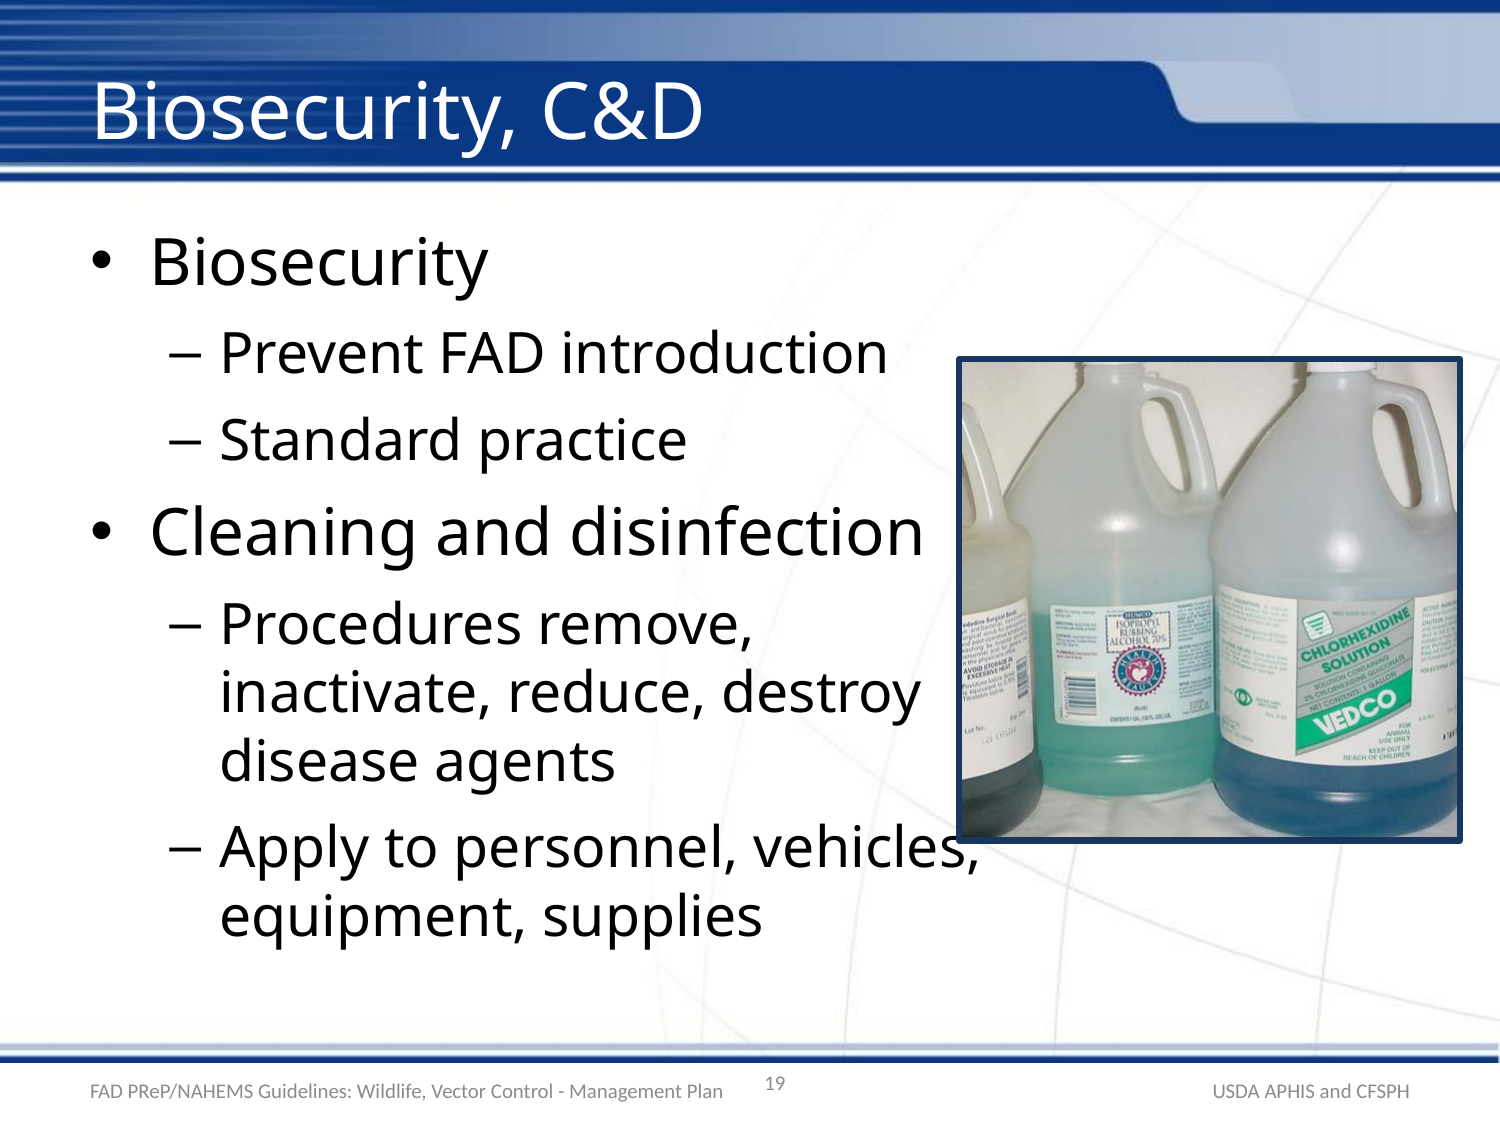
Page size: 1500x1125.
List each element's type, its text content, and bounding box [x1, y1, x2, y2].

slide_number 19 [600, 1042, 950, 1103]
footer FAD PReP/NAHEMS Guidelines: Wildlife, Vector Control - Management Plan [75, 1050, 825, 1110]
list Biosecurity Prevent FAD introduction Standard practice Cleaning and disinfection Procedures remove, inactivate, reduce, destroy disease agents Apply to personnel, vehicles, equipment, supplies [75, 212, 1000, 1025]
title Biosecurity, C&D [75, 24, 1463, 163]
picture [0, 0, 1500, 1063]
slide_number USDA APHIS and CFSPH [1074, 1050, 1425, 1110]
